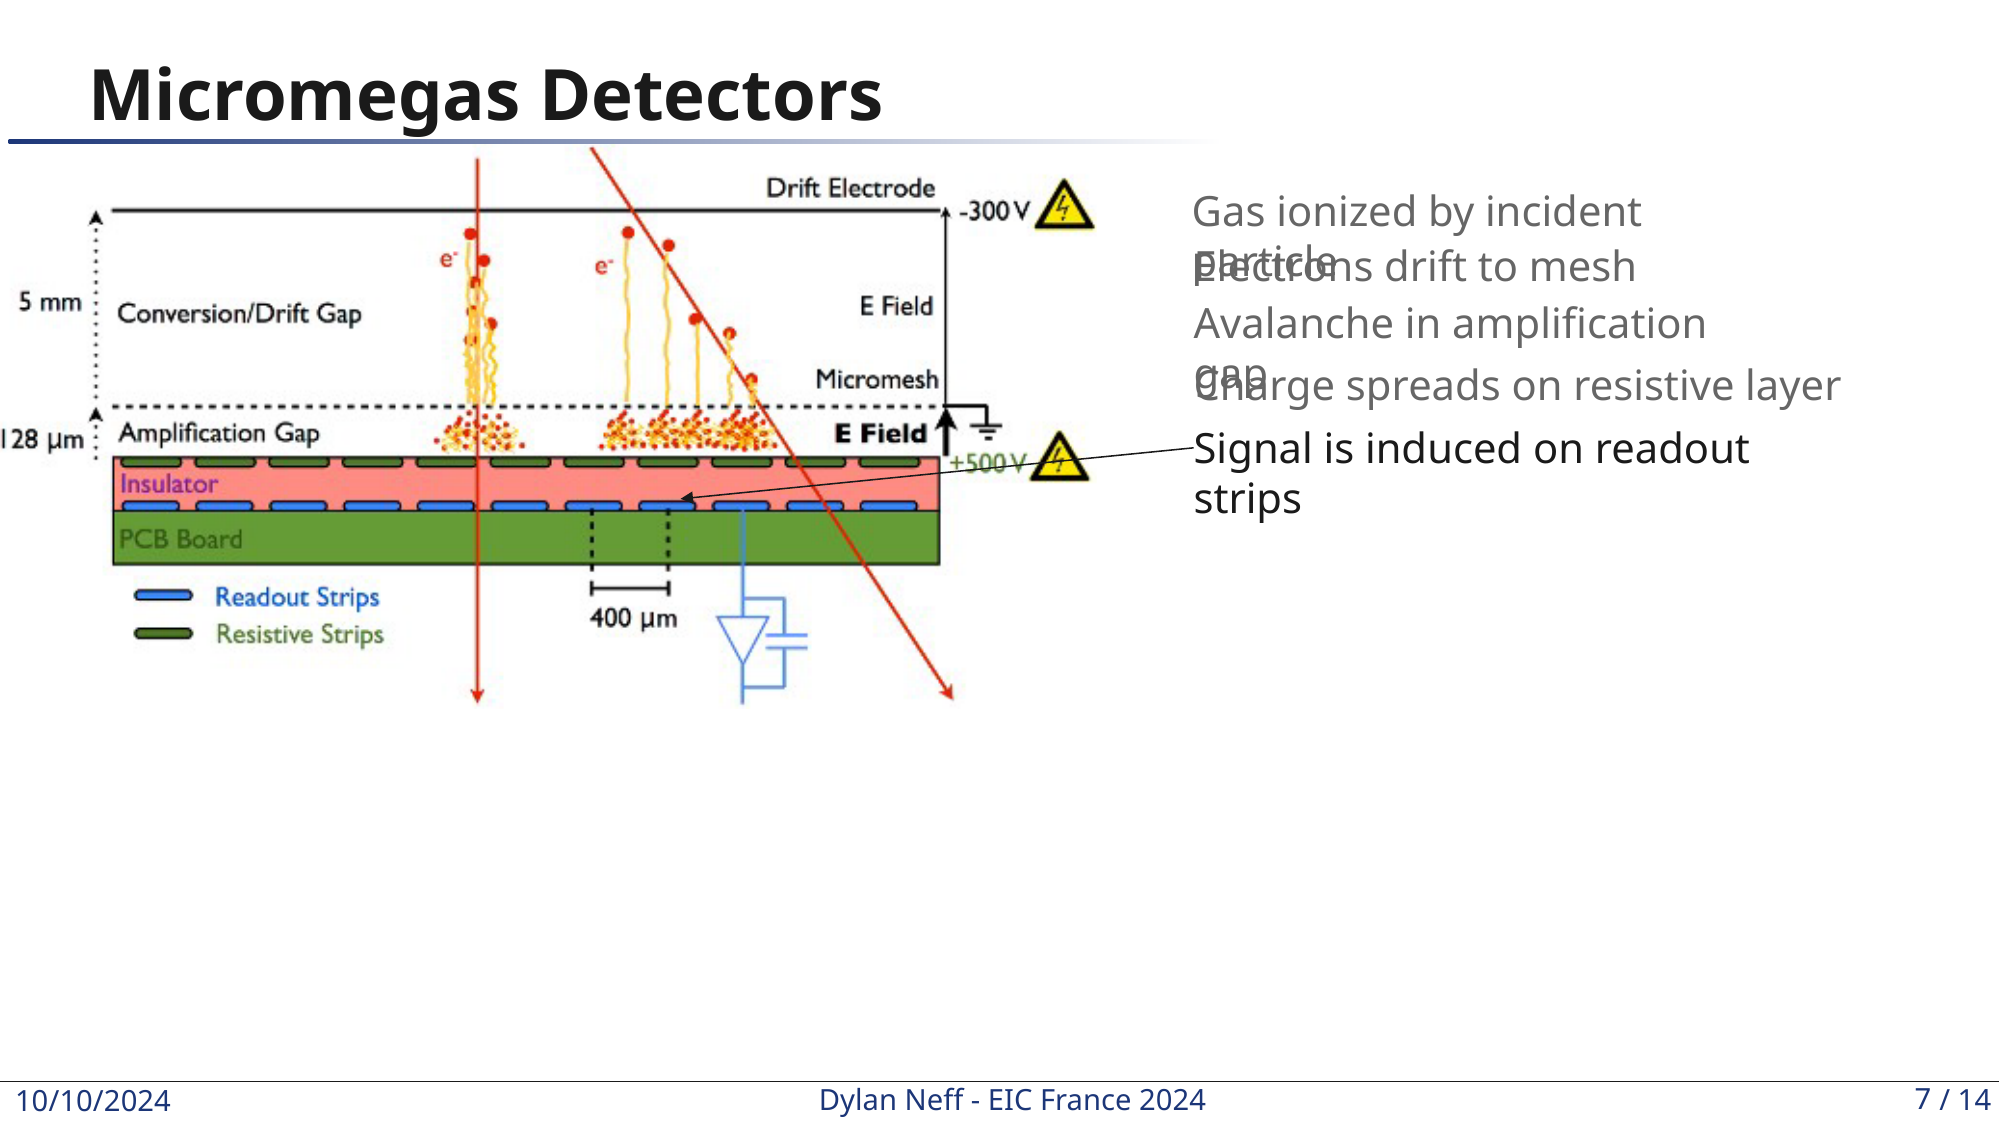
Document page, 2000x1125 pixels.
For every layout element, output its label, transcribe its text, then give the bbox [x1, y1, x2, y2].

slide_number 7 [1811, 1072, 1932, 1125]
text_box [680, 447, 1194, 500]
text_box Electrons drift to mesh [1193, 240, 1837, 293]
text_box Gas ionized by incident particle [1191, 184, 1781, 238]
title Micromegas Detectors [68, 29, 1932, 156]
picture [0, 144, 1097, 709]
text_box Signal is induced on readout strips [1193, 421, 1857, 475]
text_box Charge spreads on resistive layer [1193, 359, 1857, 412]
text_box Avalanche in amplification gap [1193, 296, 1764, 350]
